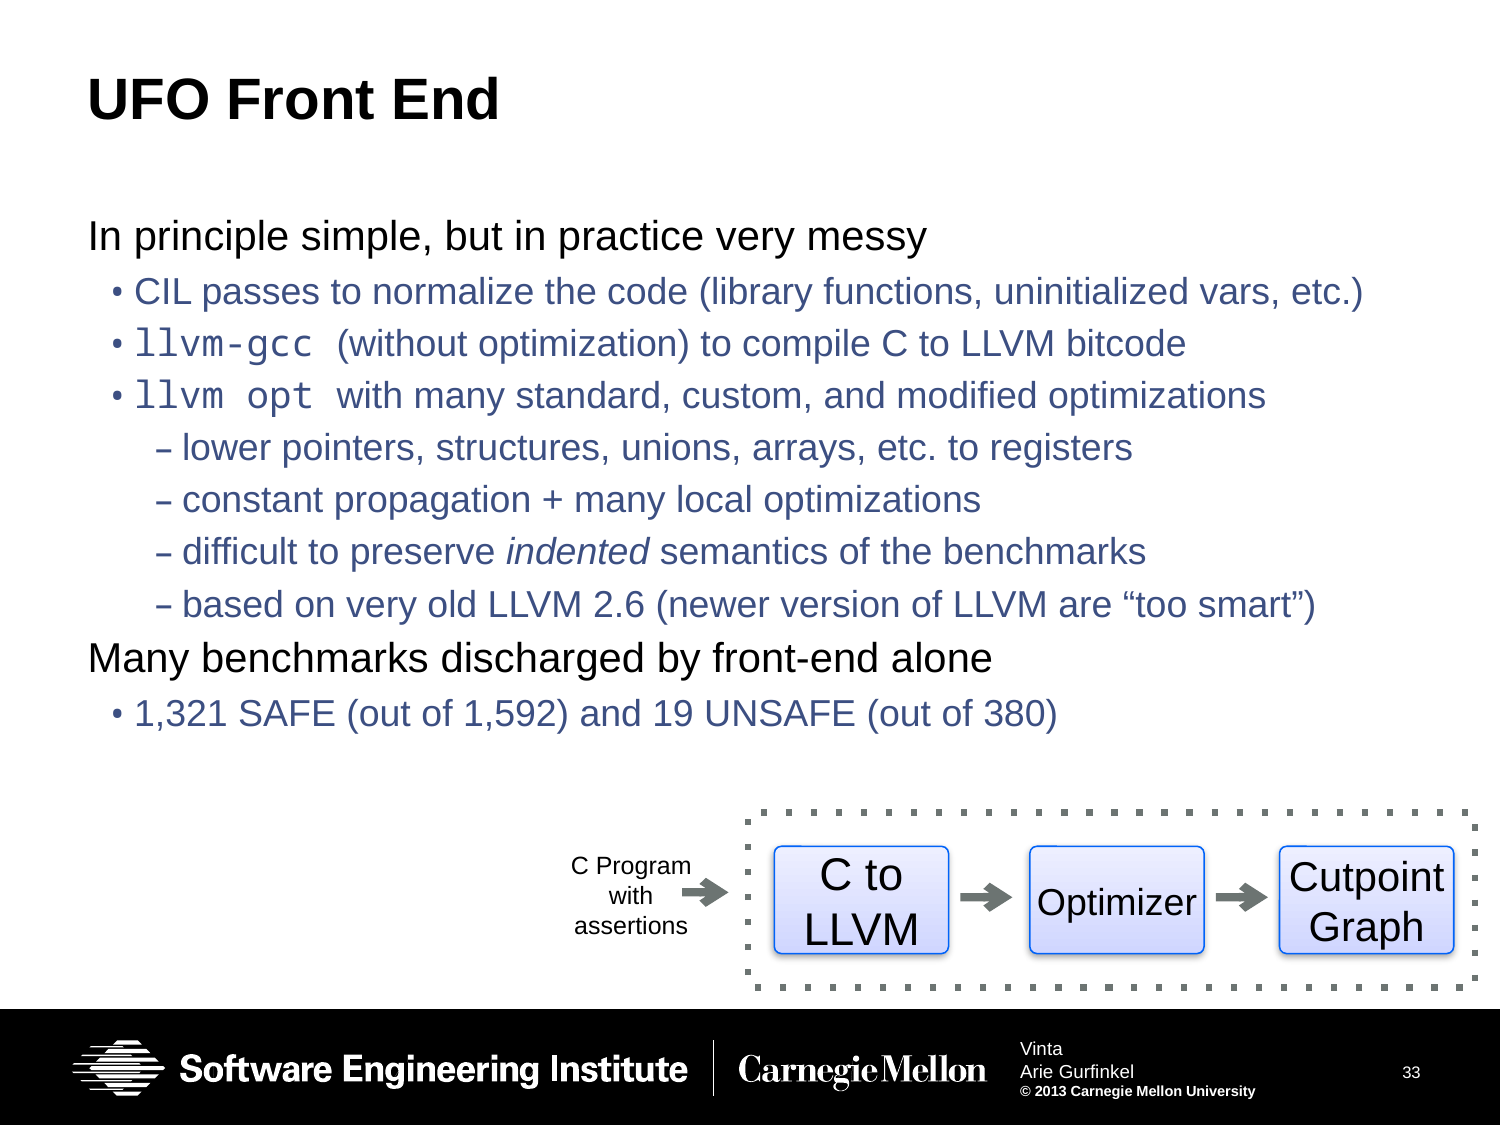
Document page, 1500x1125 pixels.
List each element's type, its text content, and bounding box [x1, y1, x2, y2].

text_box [549, 812, 1476, 988]
list In principle simple, but in practice very messy CIL passes to normalize the code (library functions, uninitialized vars, etc.) llvm-gcc (without optimization) to compile C to LLVM bitcode llvm opt with many standard, custom, and modified optimizations lower pointers, structures, unions, arrays, etc. to registers constant propagation + many local optimizations difficult to preserve indented semantics of the benchmarks based on very old LLVM 2.6 (newer version of LLVM are “too smart”) Many benchmarks discharged by front-end alone 1,321 SAFE (out of 1,592) and 19 UNSAFE (out of 380) [87, 212, 1426, 1001]
title UFO Front End [87, 69, 1426, 133]
